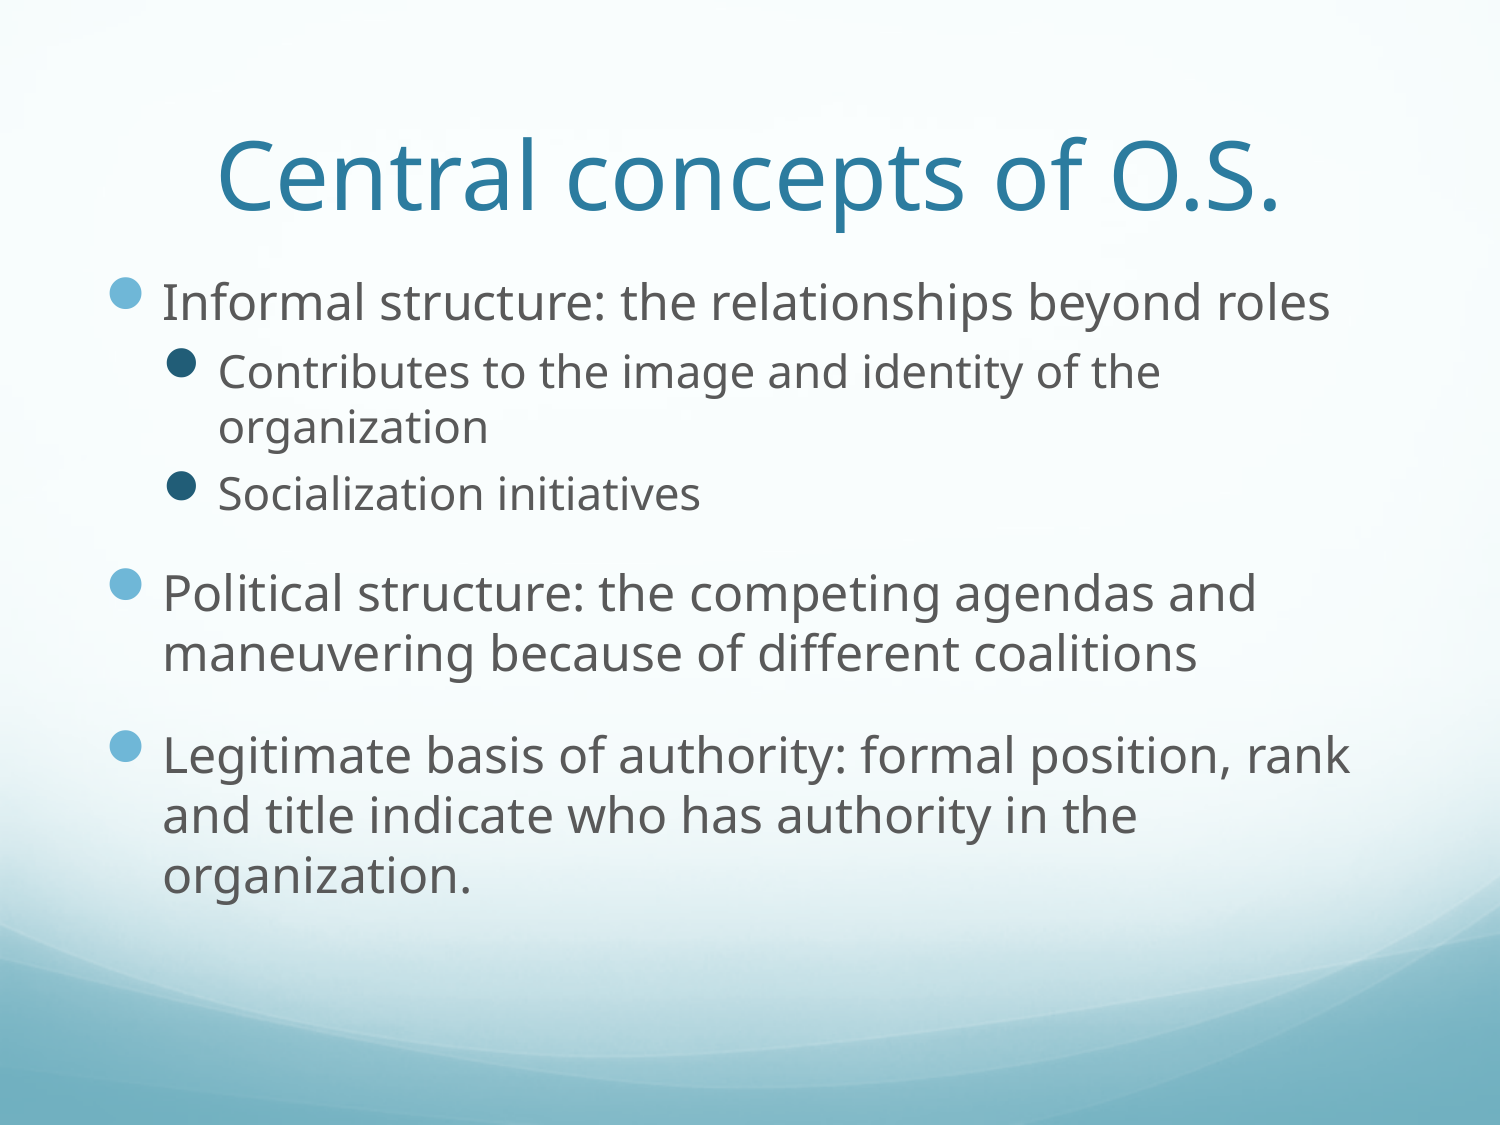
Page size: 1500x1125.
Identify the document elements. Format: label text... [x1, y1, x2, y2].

title Central concepts of O.S. [90, 17, 1410, 237]
list Informal structure: the relationships beyond roles Contributes to the image and identity of the organization Socialization initiatives Political structure: the competing agendas and maneuvering because of different coalitions Legitimate basis of authority: formal position, rank and title indicate who has authority in the organization. [90, 262, 1410, 975]
